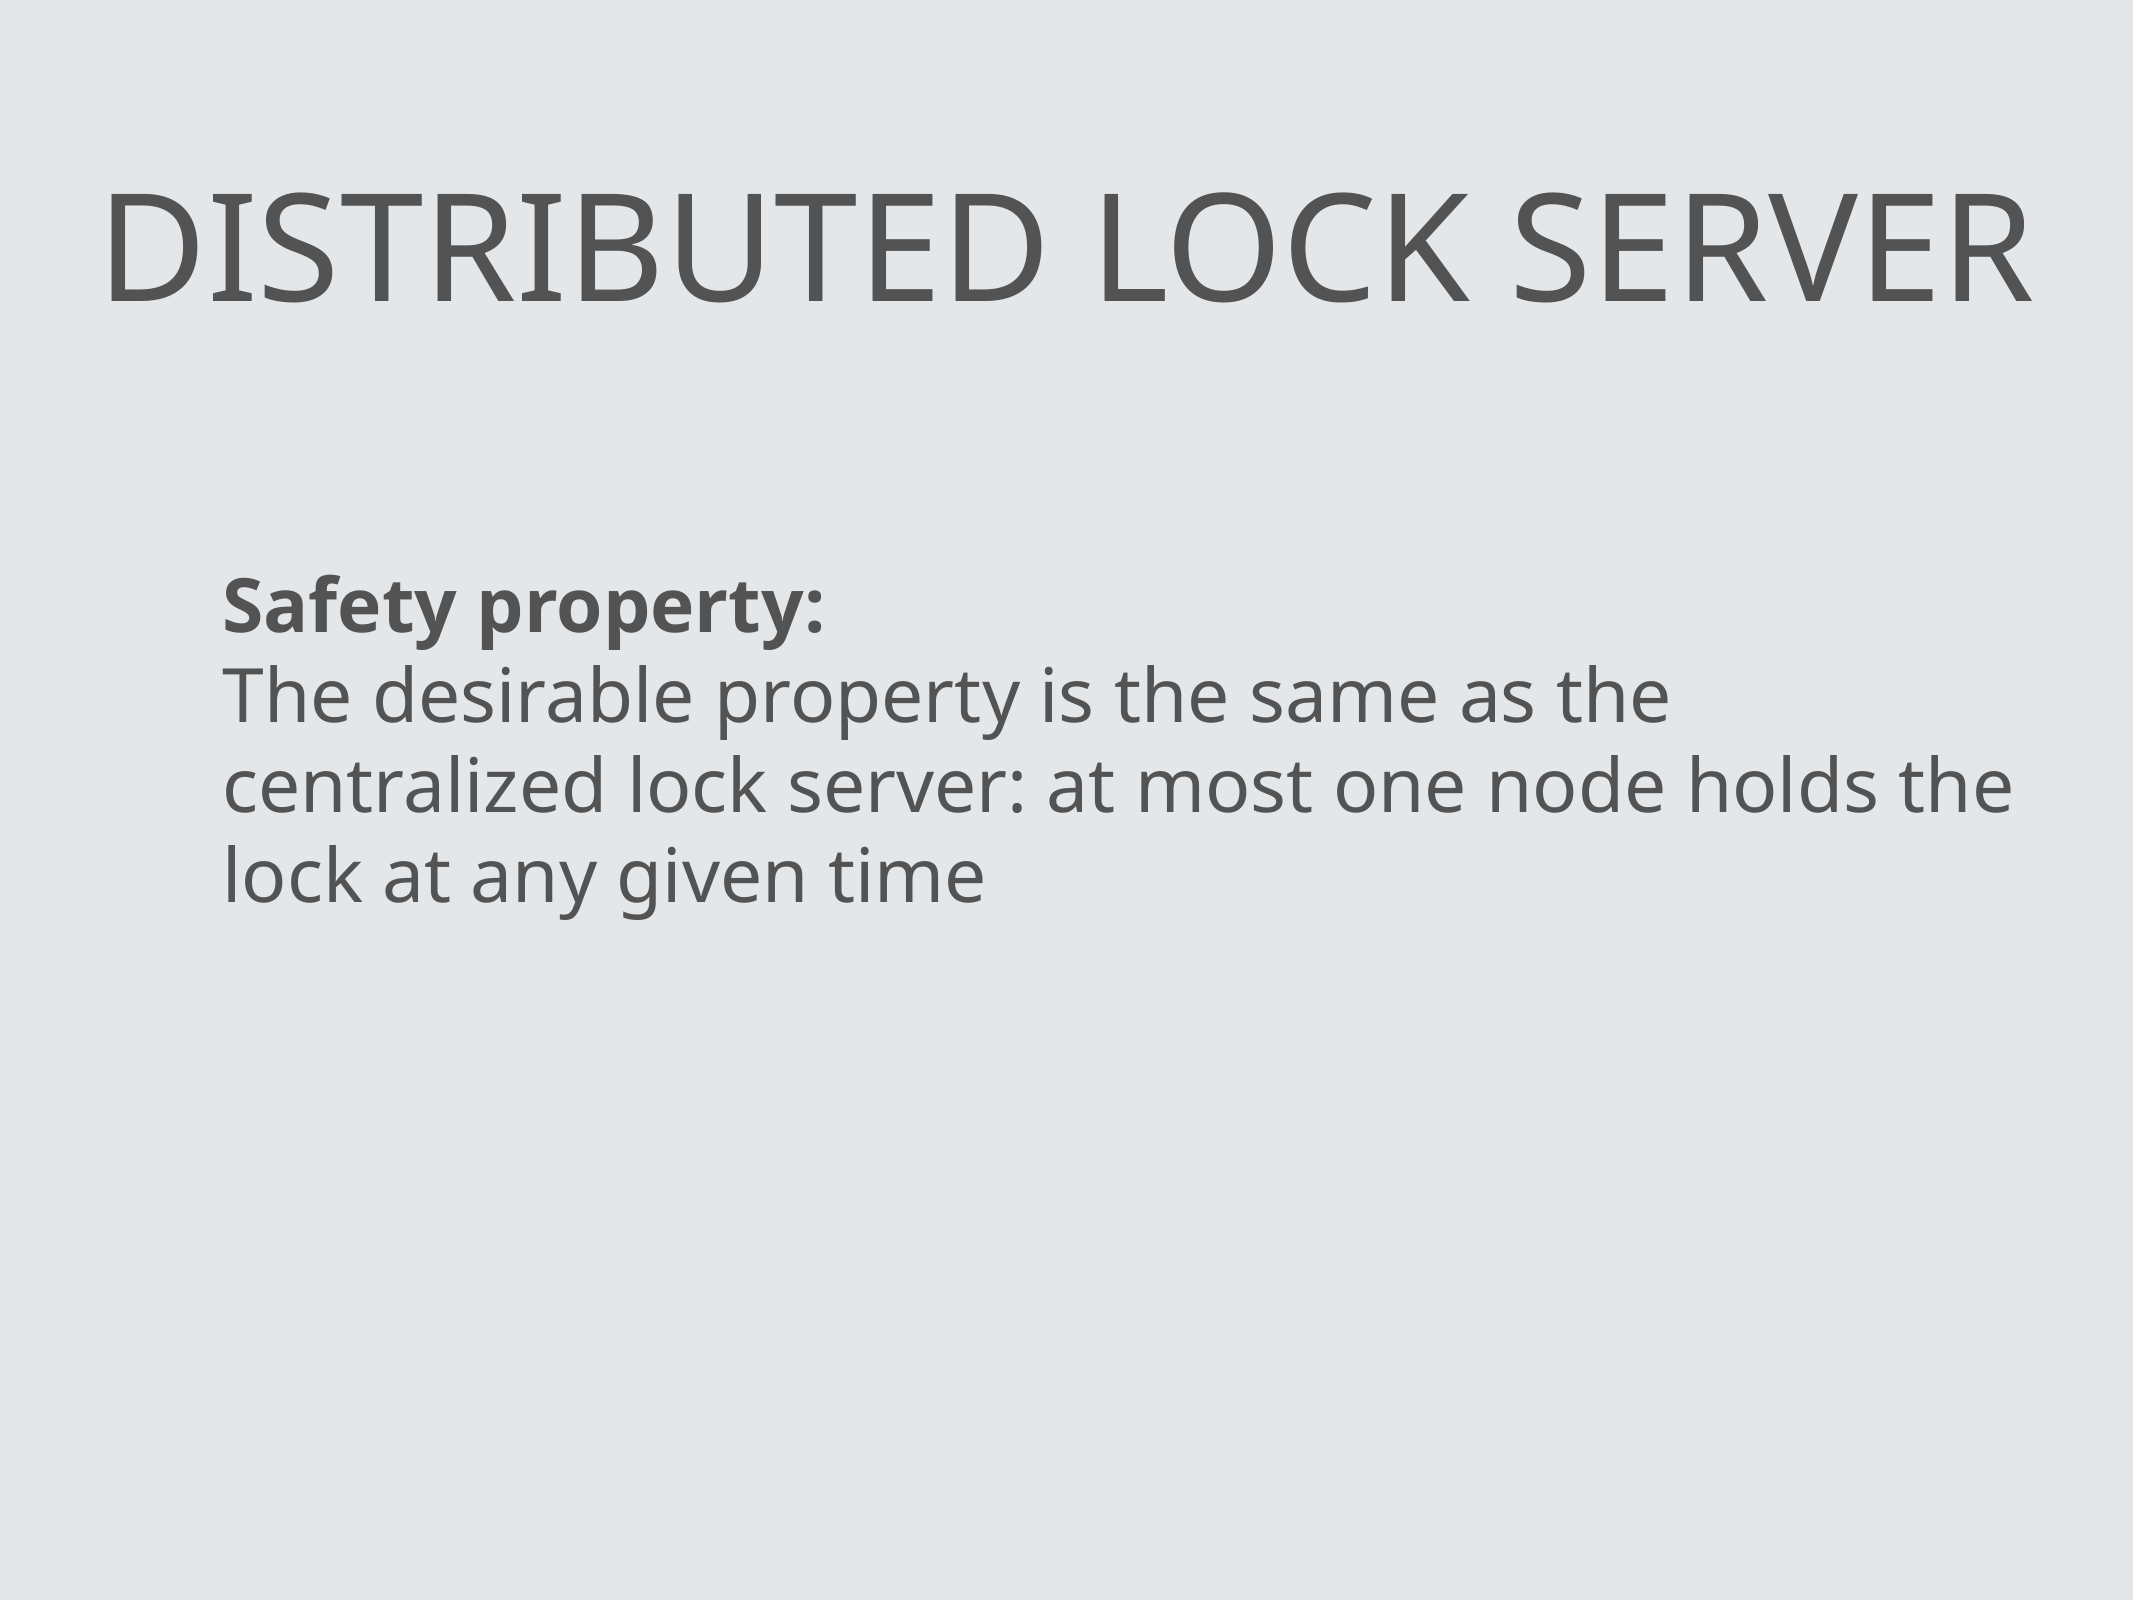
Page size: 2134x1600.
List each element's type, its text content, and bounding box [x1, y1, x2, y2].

title Distributed lock server [57, 41, 2076, 443]
text_box The desirable property is the same as the centralized lock server: at most one node holds the lock at any given time [214, 656, 2038, 926]
text_box Safety property: [214, 549, 2038, 656]
